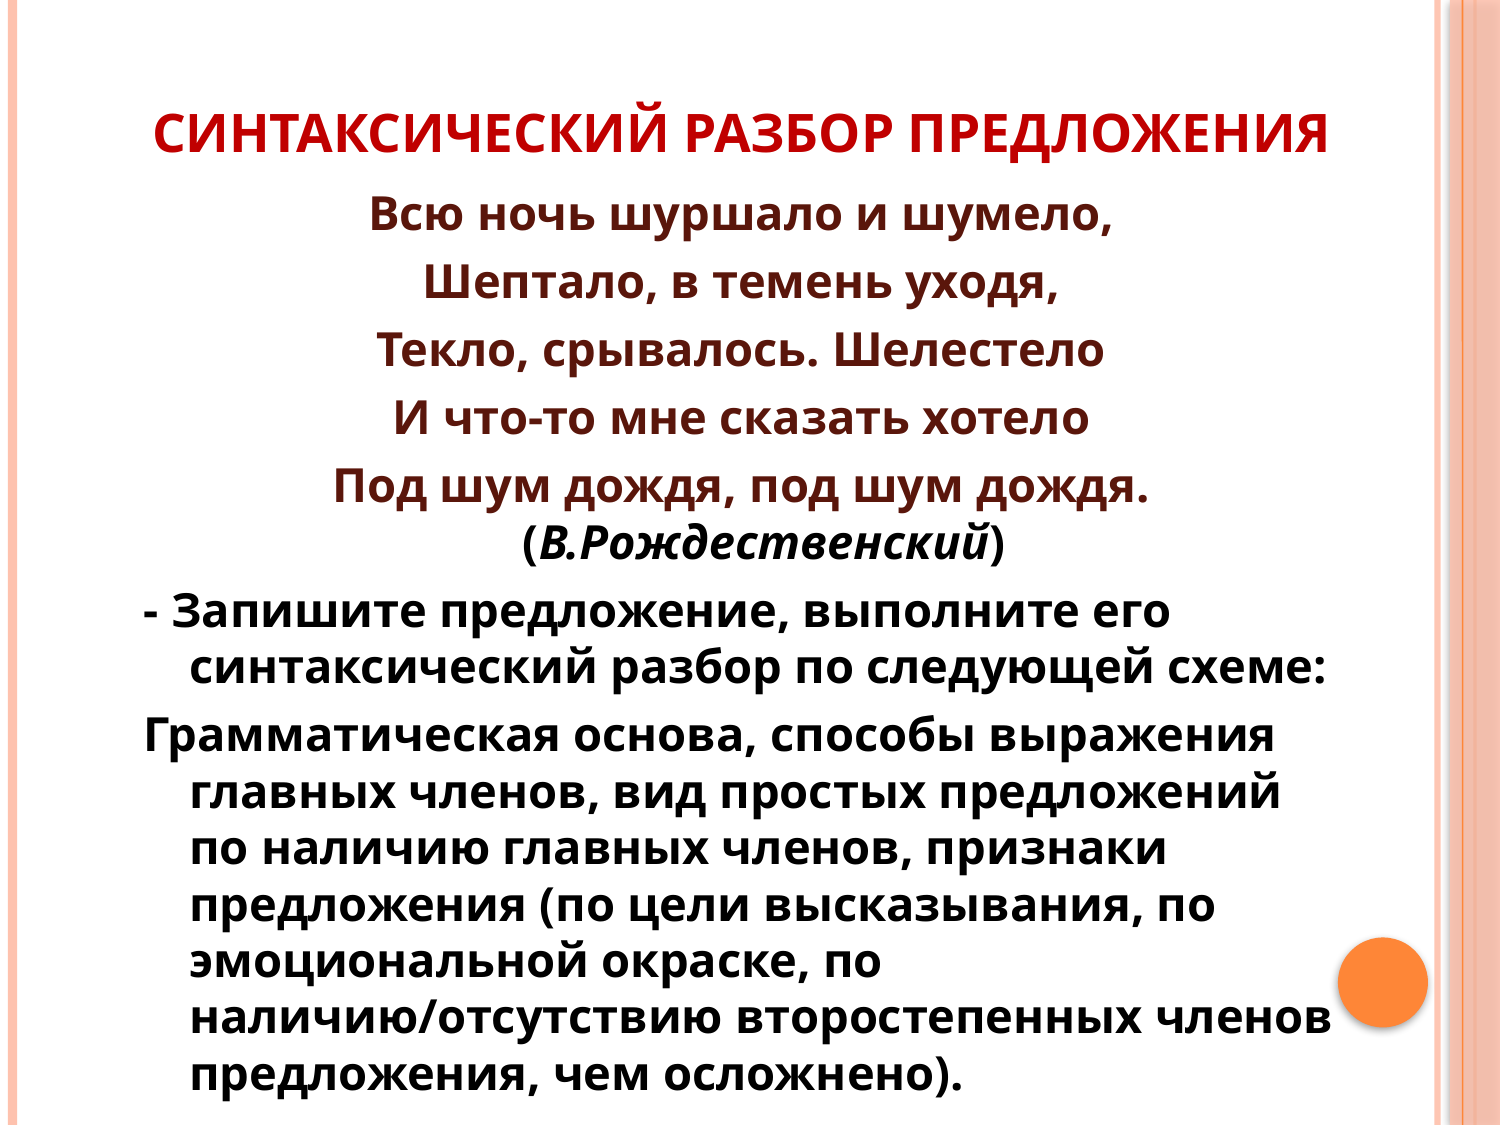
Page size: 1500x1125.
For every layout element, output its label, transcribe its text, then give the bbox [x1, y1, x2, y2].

title Синтаксический разбор предложения [128, 46, 1354, 175]
list Всю ночь шуршало и шумело, Шептало, в темень уходя, Текло, срывалось. Шелестело И что-то мне сказать хотело Под шум дождя, под шум дождя. (В.Рождественский) - Запишите предложение, выполните его синтаксический разбор по следующей схеме: Грамматическая основа, способы выражения главных членов, вид простых предложений по наличию главных членов, признаки предложения (по цели высказывания, по эмоциональной окраске, по наличию/отсутствию второстепенных членов предложения, чем осложнено). [128, 175, 1354, 1125]
